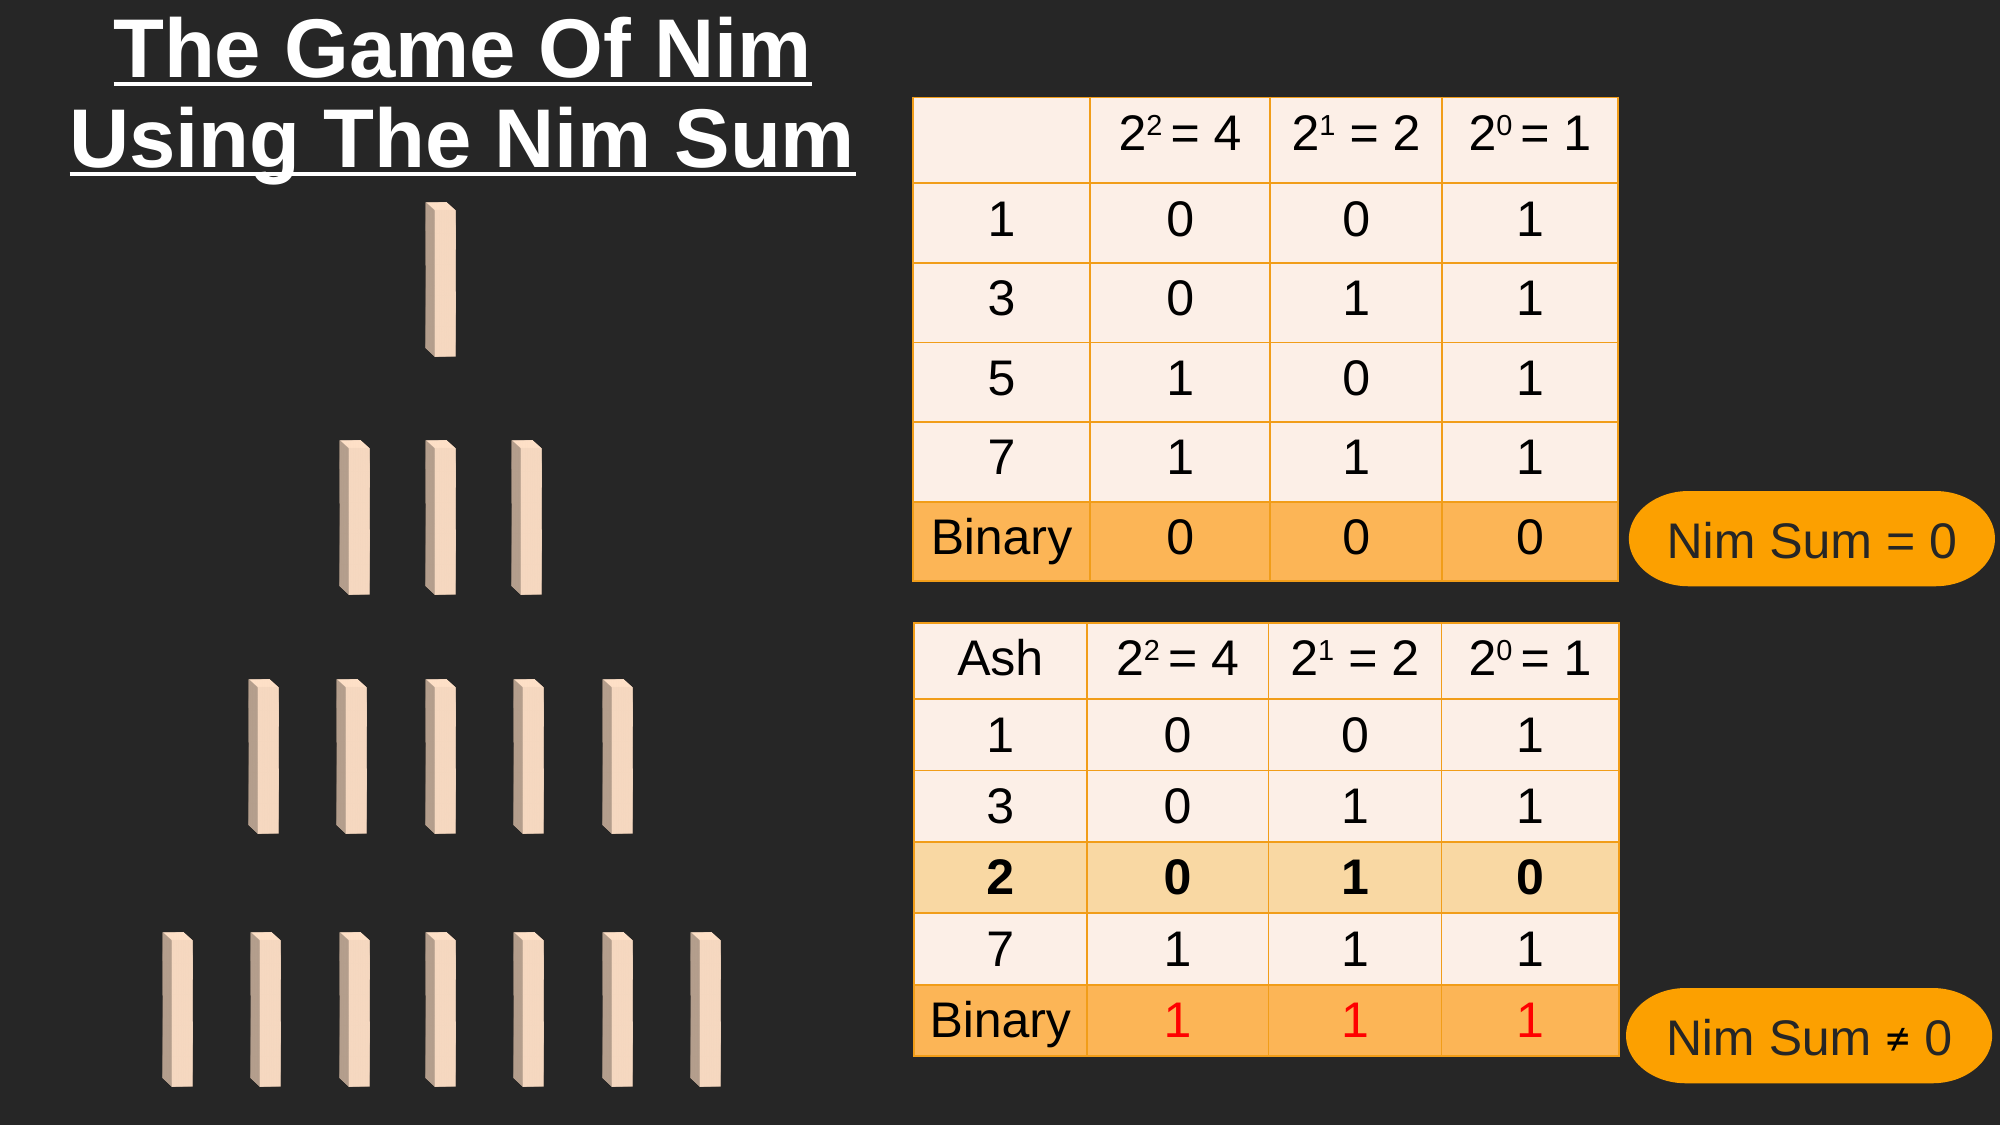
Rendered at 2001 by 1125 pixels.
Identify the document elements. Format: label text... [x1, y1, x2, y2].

table_cell 0 [1271, 184, 1441, 262]
text_box The Game Of Nim Using The Nim Sum [50, 55, 875, 193]
table_cell 0 [1442, 843, 1618, 912]
picture [248, 679, 279, 834]
table_cell 2 [915, 843, 1086, 912]
picture [425, 932, 456, 1087]
table_cell 3 [915, 771, 1086, 841]
picture [602, 932, 633, 1087]
table_cell 0 [1088, 843, 1268, 912]
table_cell 0 [1269, 700, 1441, 770]
picture [513, 932, 544, 1087]
table_cell 1 [1091, 423, 1269, 501]
table_cell 1 [1442, 700, 1618, 770]
picture [250, 932, 281, 1087]
table_header 20 = 1 [1442, 624, 1618, 698]
table_cell 0 [1271, 343, 1441, 421]
table_cell 0 [1271, 503, 1441, 580]
table_header 22 = 4 [1091, 98, 1269, 182]
table_cell 0 [1091, 264, 1269, 342]
text_box Nim Sum ≠ 0 [1626, 988, 1993, 1084]
table_cell 1 [1088, 914, 1268, 984]
picture [425, 679, 456, 834]
table_cell 7 [915, 914, 1086, 984]
picture [162, 932, 193, 1087]
table_cell 0 [1091, 503, 1269, 580]
table_cell 1 [1091, 343, 1269, 421]
table_cell 0 [1443, 503, 1617, 580]
table_cell 1 [1442, 986, 1618, 1055]
table_cell Binary [915, 986, 1086, 1055]
table_cell 1 [1443, 184, 1617, 262]
table_cell 1 [1443, 423, 1617, 501]
picture [425, 440, 456, 595]
table_cell 3 [914, 264, 1089, 342]
table_cell 1 [1271, 264, 1441, 342]
table_cell 1 [1442, 914, 1618, 984]
table_cell 1 [1088, 986, 1268, 1055]
table_cell 1 [914, 184, 1089, 262]
table_cell 0 [1088, 700, 1268, 770]
text_box Nim Sum = 0 [1628, 491, 1995, 587]
table_header 21 = 2 [1269, 624, 1441, 698]
table_cell 1 [1442, 771, 1618, 841]
picture [513, 679, 544, 834]
picture [339, 932, 370, 1087]
table_header [914, 98, 1089, 182]
picture [602, 679, 633, 834]
table_header 22 = 4 [1088, 624, 1268, 698]
picture [511, 440, 542, 595]
table_cell 1 [1443, 264, 1617, 342]
table_cell 5 [914, 343, 1089, 421]
table_cell 1 [915, 700, 1086, 770]
picture [425, 202, 456, 357]
picture [339, 440, 370, 595]
table_cell 1 [1269, 986, 1441, 1055]
table_cell 1 [1443, 343, 1617, 421]
table_cell Binary [914, 503, 1089, 580]
picture [690, 932, 721, 1087]
table_cell 0 [1088, 771, 1268, 841]
table_header 21 = 2 [1271, 98, 1441, 182]
table_header 20 = 1 [1443, 98, 1617, 182]
table_cell 1 [1271, 423, 1441, 501]
table_cell 1 [1269, 914, 1441, 984]
table_cell 1 [1269, 771, 1441, 841]
picture [336, 679, 367, 834]
table_cell 7 [914, 423, 1089, 501]
table_header Ash [915, 624, 1086, 698]
table_cell 1 [1269, 843, 1441, 912]
table_cell 0 [1091, 184, 1269, 262]
